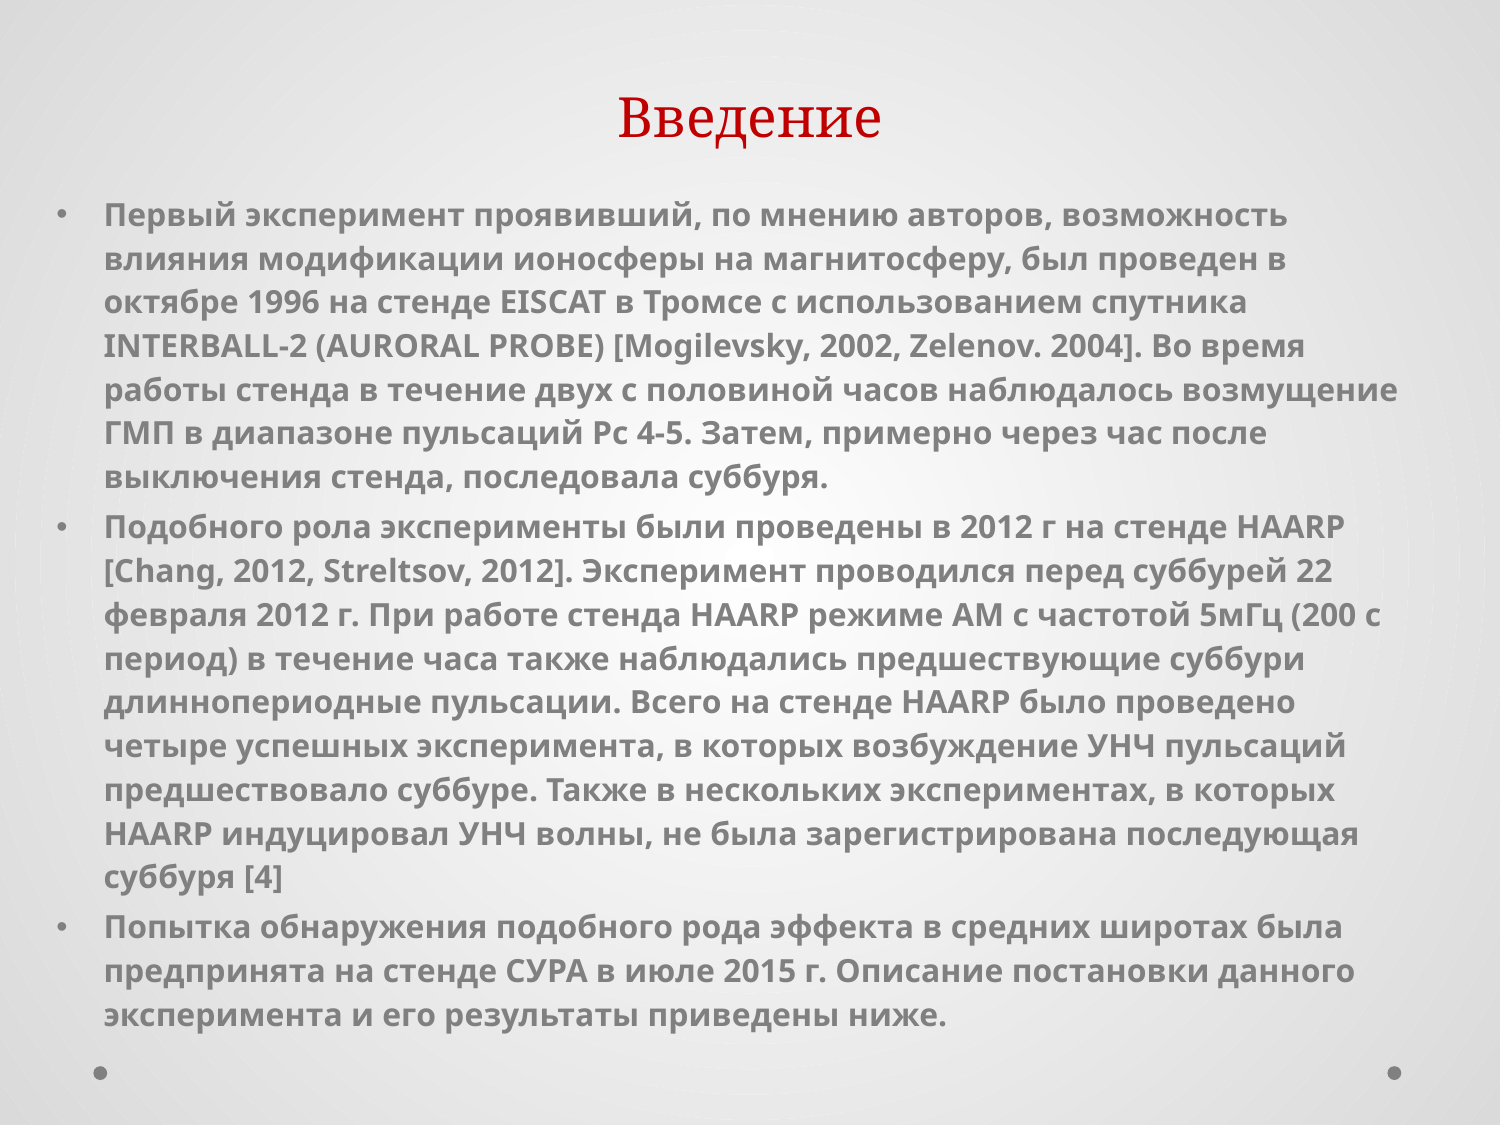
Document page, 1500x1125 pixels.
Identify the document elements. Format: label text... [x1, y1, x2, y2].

list Первый эксперимент проявивший, по мнению авторов, возможность влияния модификации ионосферы на магнитосферу, был проведен в октябре 1996 на стенде EISCAT в Тромсе с использованием спутника INTERBALL-2 (AURORAL PROBE) [Mogilevsky, 2002, Zelenov. 2004]. Во время работы стенда в течение двух с половиной часов наблюдалось возмущение ГМП в диапазоне пульсаций Рс 4-5. Затем, примерно через час после выключения стенда, последовала суббуря. Подобного рола эксперименты были проведены в 2012 г на стенде HAARP [Chang, 2012, Streltsov, 2012]. Эксперимент проводился перед суббурей 22 февраля 2012 г. При работе стенда HAARP режиме АМ с частотой 5мГц (200 с период) в течение часа также наблюдались предшествующие суббури длиннопериодные пульсации. Всего на стенде HAARP было проведено четыре успешных эксперимента, в которых возбуждение УНЧ пульсаций предшествовало суббуре. Также в нескольких экспериментах, в которых HAARP индуцировал УНЧ волны, не была зарегистрирована последующая суббуря [4] Попытка обнаружения подобного рода эффекта в средних широтах была предпринята на стенде СУРА в июле 2015 г. Описание постановки данного эксперимента и его результаты приведены ниже. [41, 184, 1439, 1059]
title Введение [75, 45, 1425, 161]
